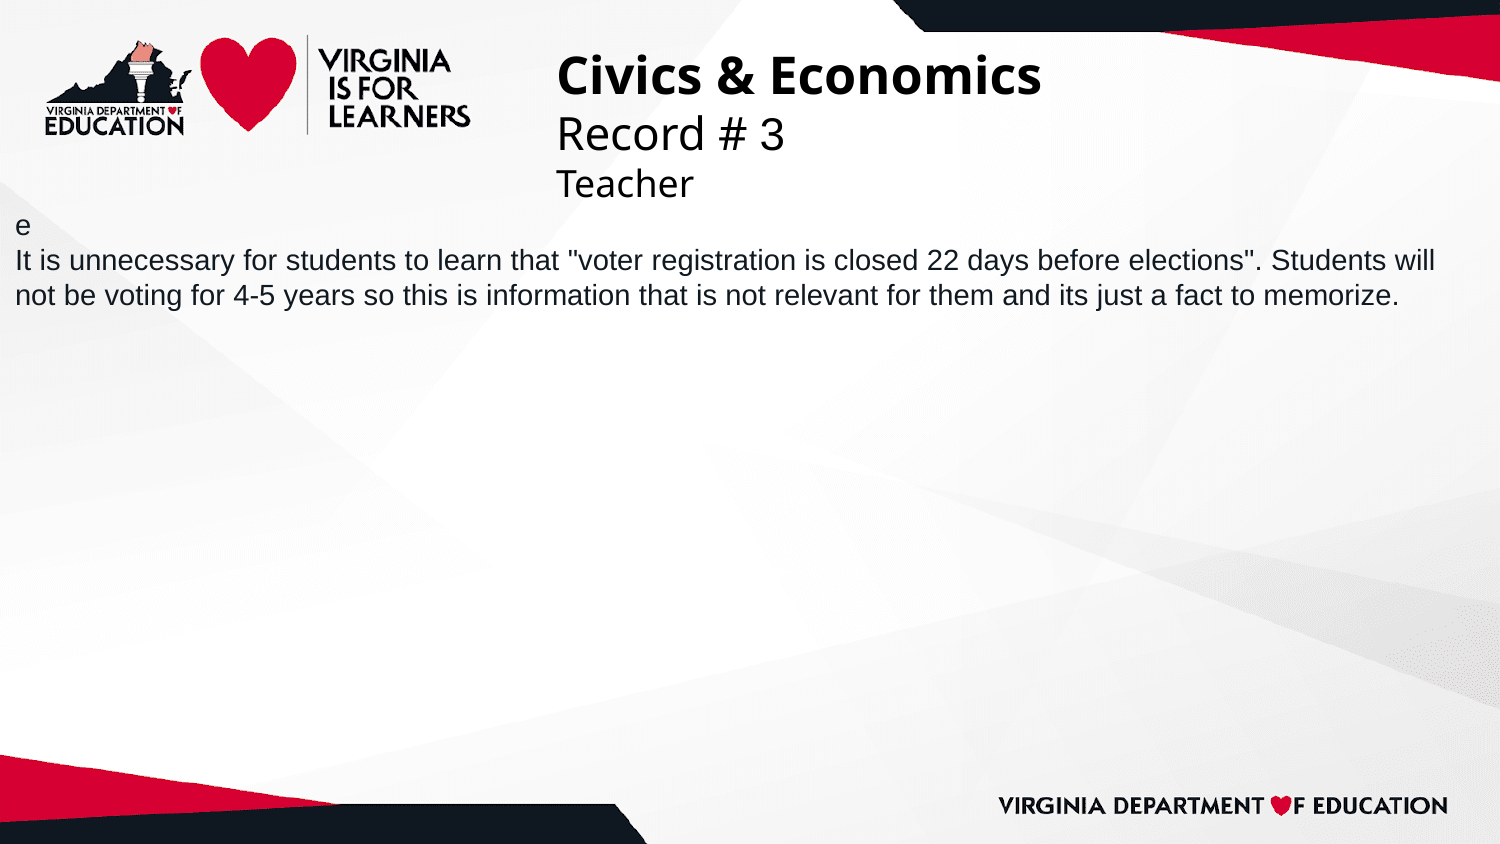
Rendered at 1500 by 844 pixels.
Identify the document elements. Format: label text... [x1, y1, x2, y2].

picture [0, 782, 1500, 844]
title Civics & Economics Record # 3 Teacher [540, 55, 1488, 191]
subtitle e It is unnecessary for students to learn that "voter registration is closed 22 days before elections". Students will not be voting for 4-5 years so this is information that is not relevant for them and its just a fact to memorize. [0, 191, 1500, 782]
picture [0, 0, 1500, 191]
